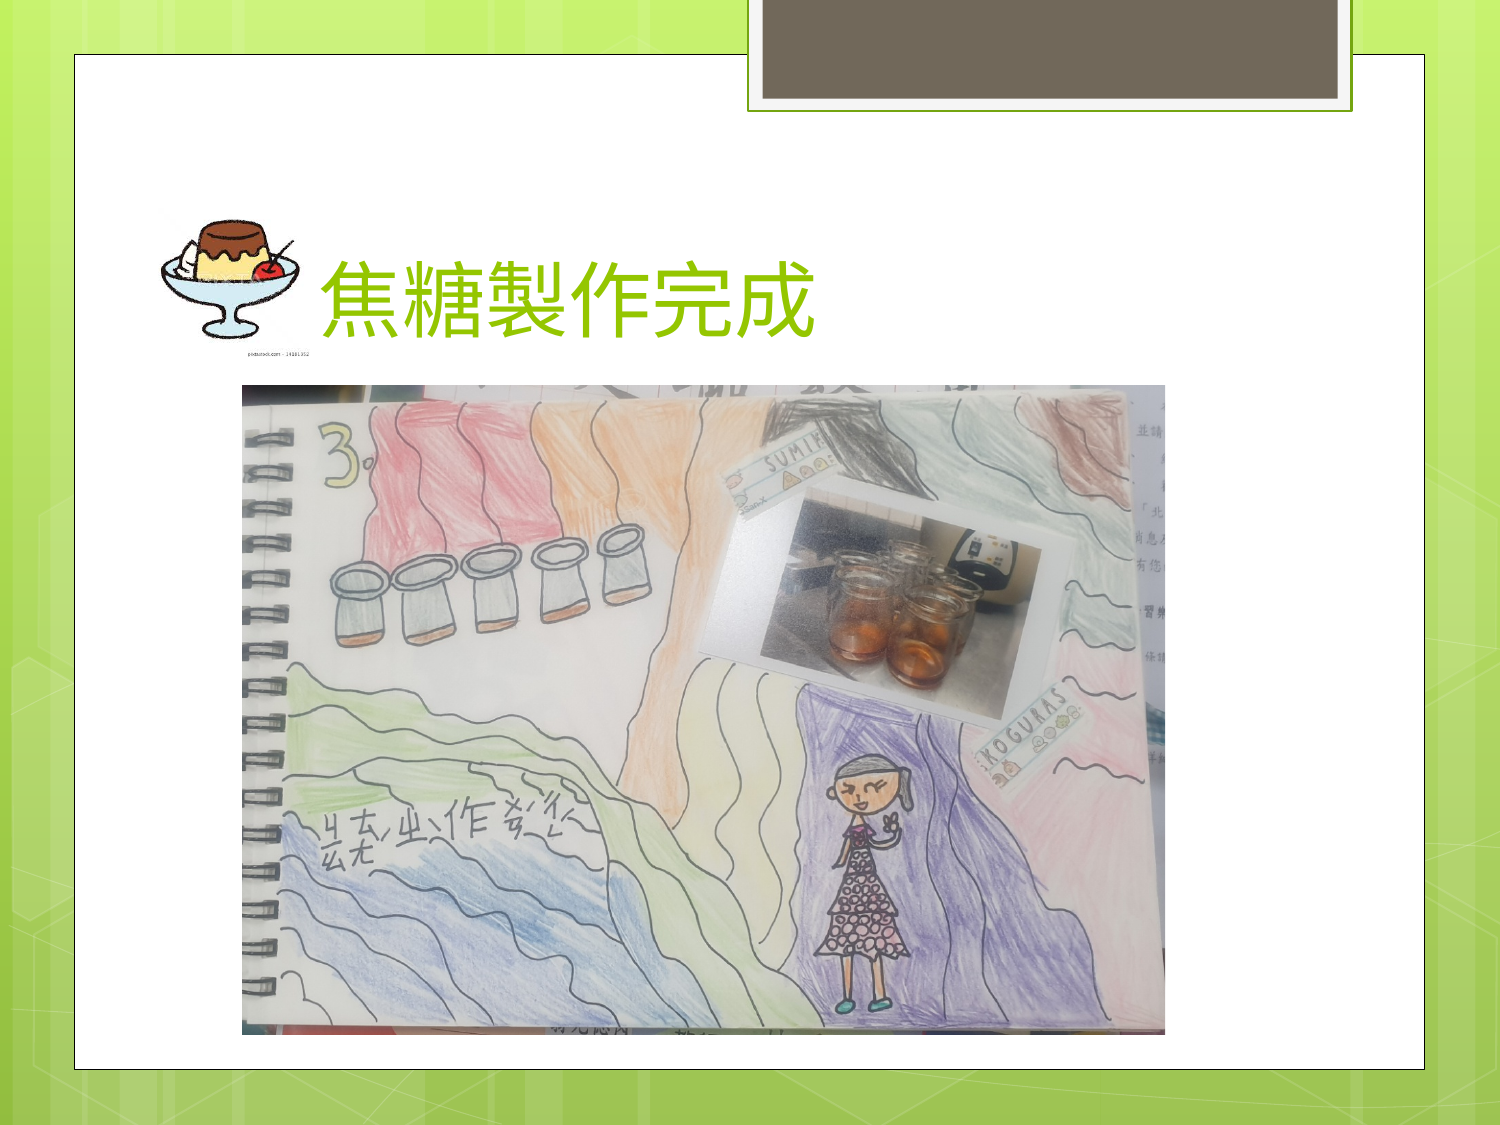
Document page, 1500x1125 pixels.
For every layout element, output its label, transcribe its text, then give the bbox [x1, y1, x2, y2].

picture [147, 207, 314, 357]
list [241, 385, 1166, 1036]
title 焦糖製作完成 [171, 168, 1324, 357]
